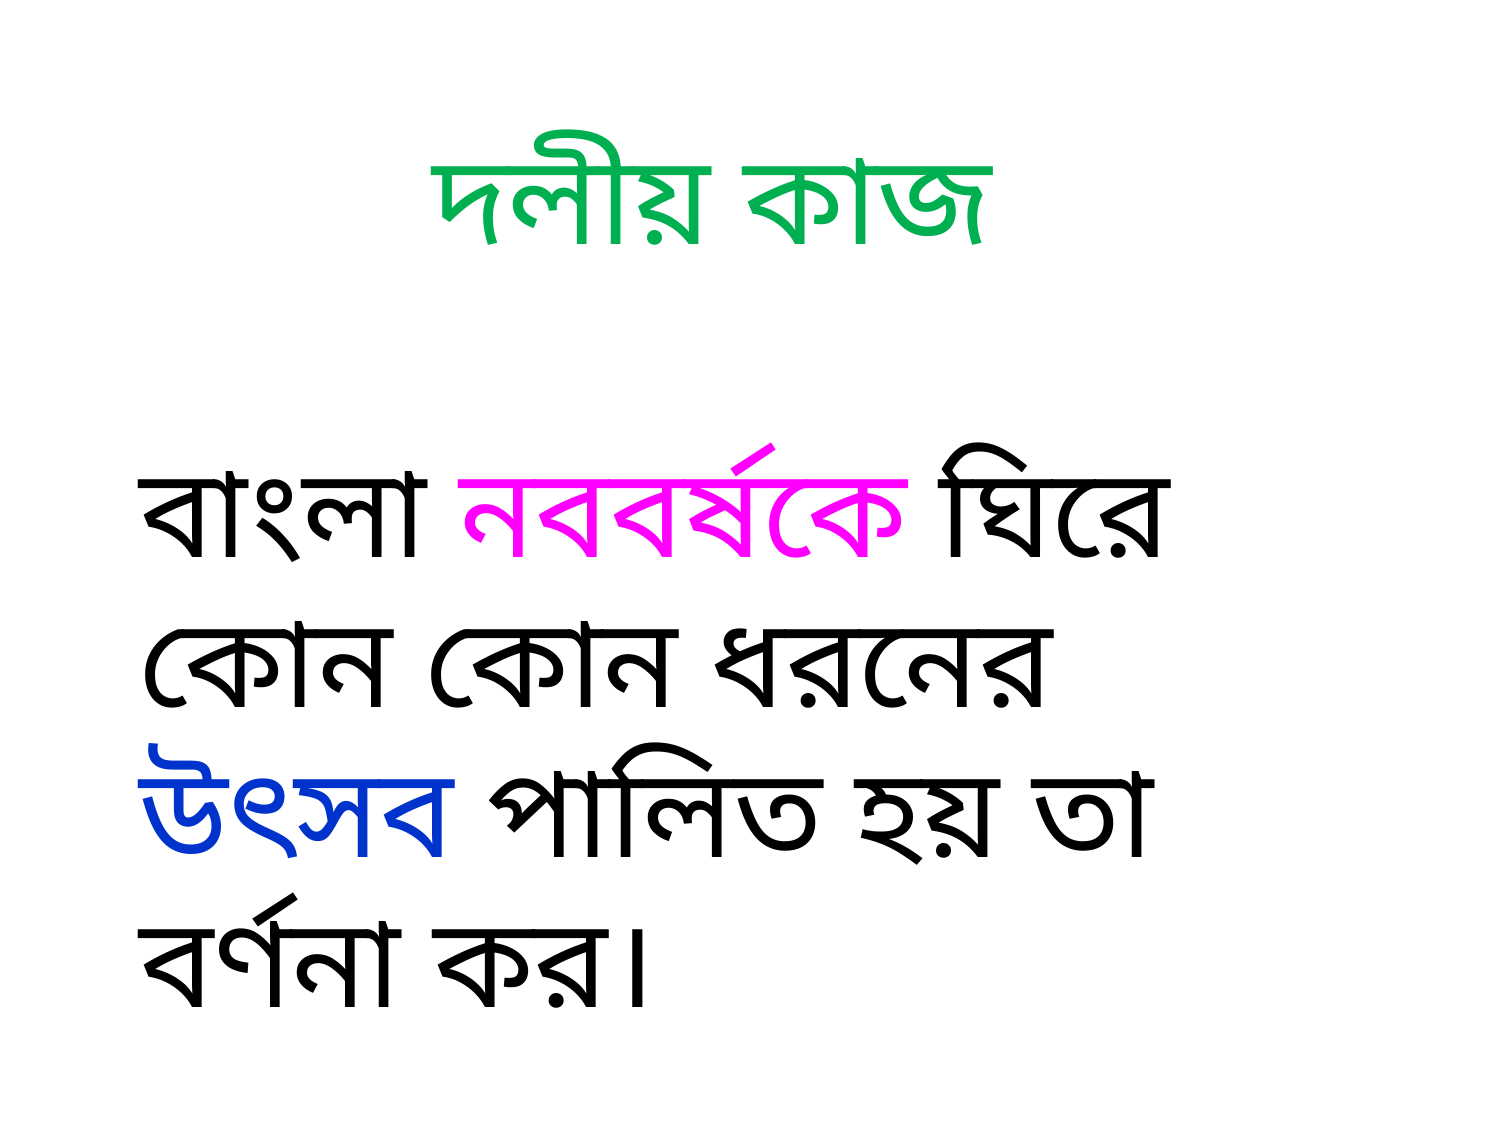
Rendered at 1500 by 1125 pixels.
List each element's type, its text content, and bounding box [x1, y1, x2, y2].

text_box দলীয় কাজ [275, 112, 1150, 278]
text_box বাংলা নববর্ষকে ঘিরে কোন কোন ধরনের উৎসব পালিত হয় তা বর্ণনা কর। [124, 424, 1413, 1040]
